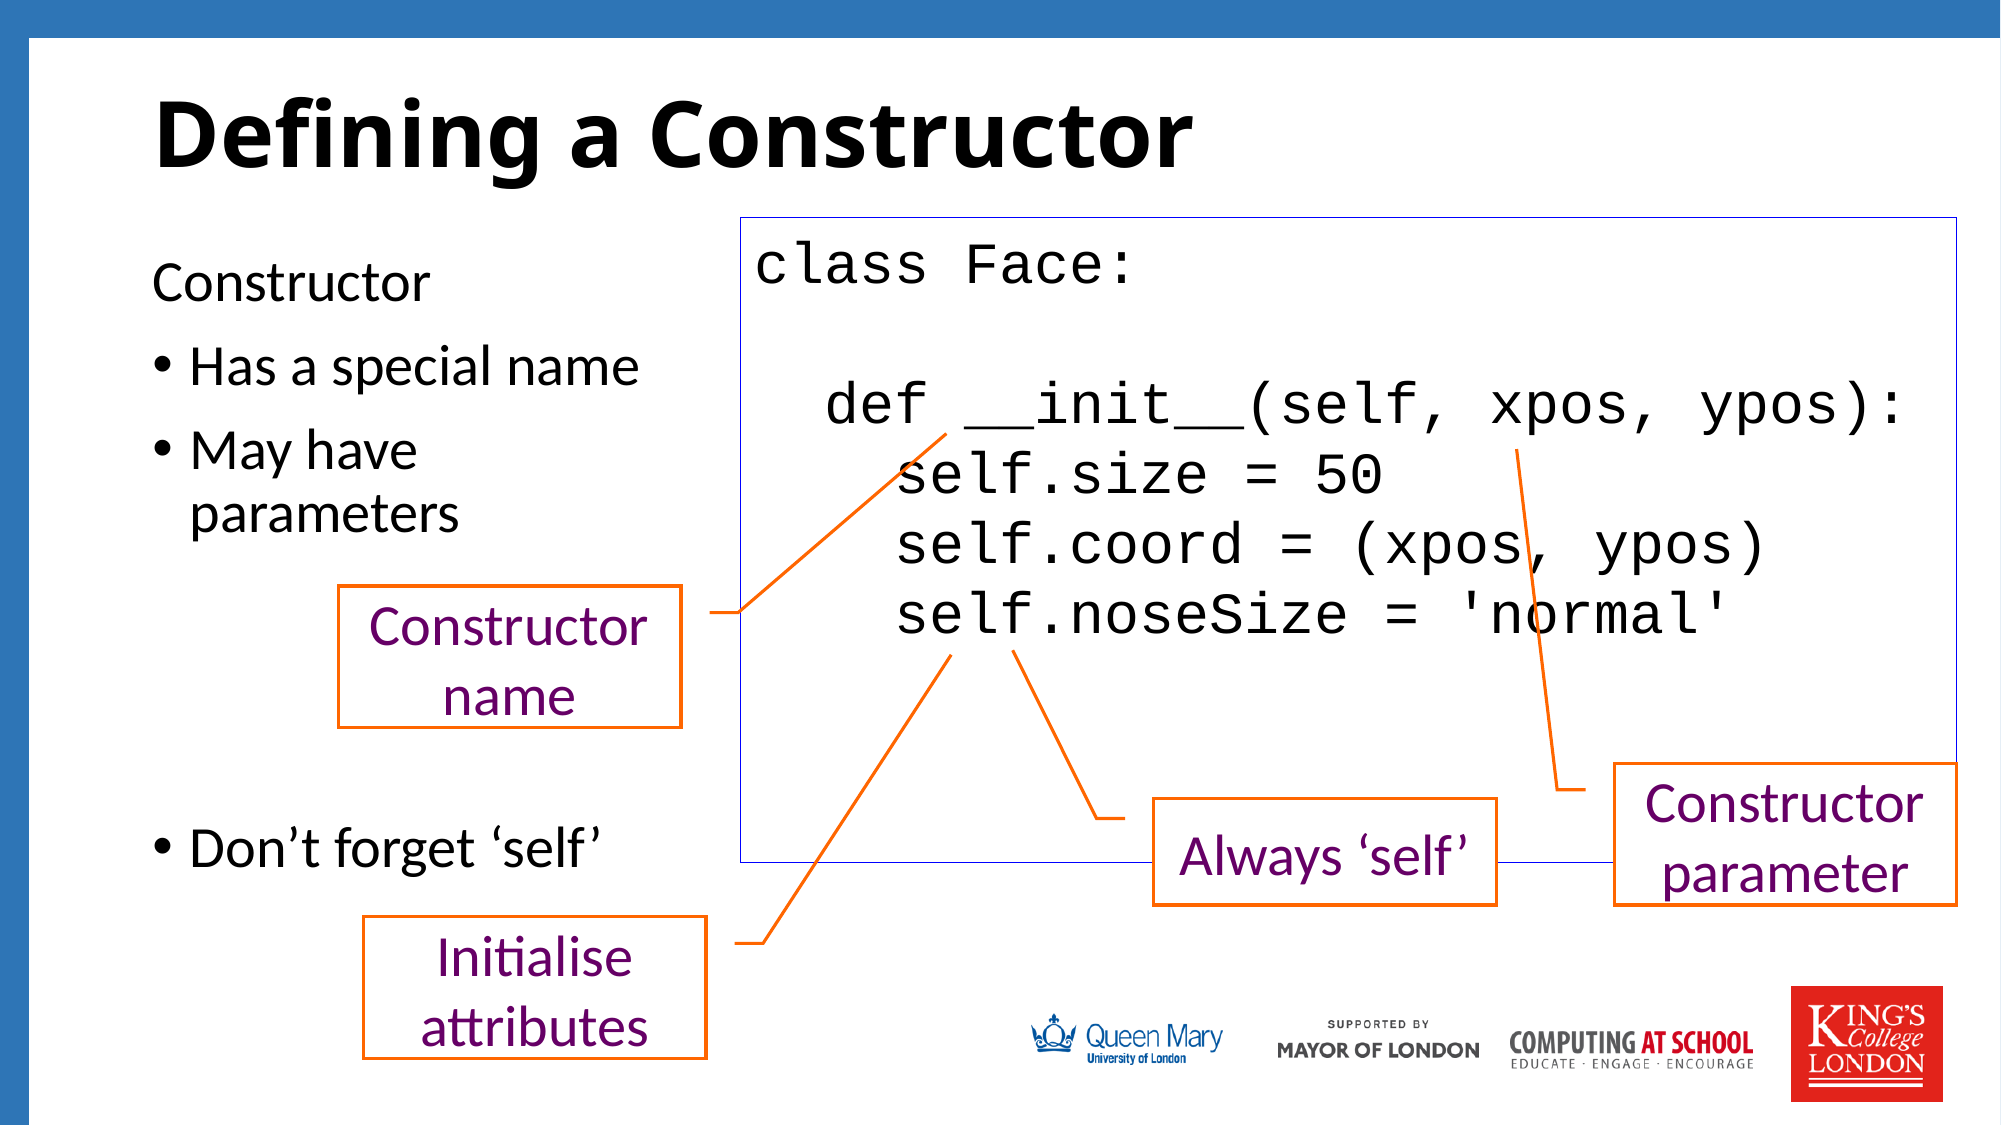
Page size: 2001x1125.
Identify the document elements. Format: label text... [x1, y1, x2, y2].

picture [989, 970, 1982, 1125]
text_box class Face: def __init__(self, xpos, ypos): self.size = 50 self.coord = (xpos, ypos) self.noseSize = 'normal' [740, 217, 1957, 863]
title Defining a Constructor [137, 59, 1863, 216]
text_box Initialise attributes [363, 916, 707, 1059]
text_box Constructor parameter [1614, 763, 1957, 905]
text_box Always ‘self’ [1153, 798, 1497, 905]
list Constructor Has a special name May have parameters Don’t forget ‘self’ [137, 243, 693, 1089]
text_box Constructor name [338, 586, 682, 728]
